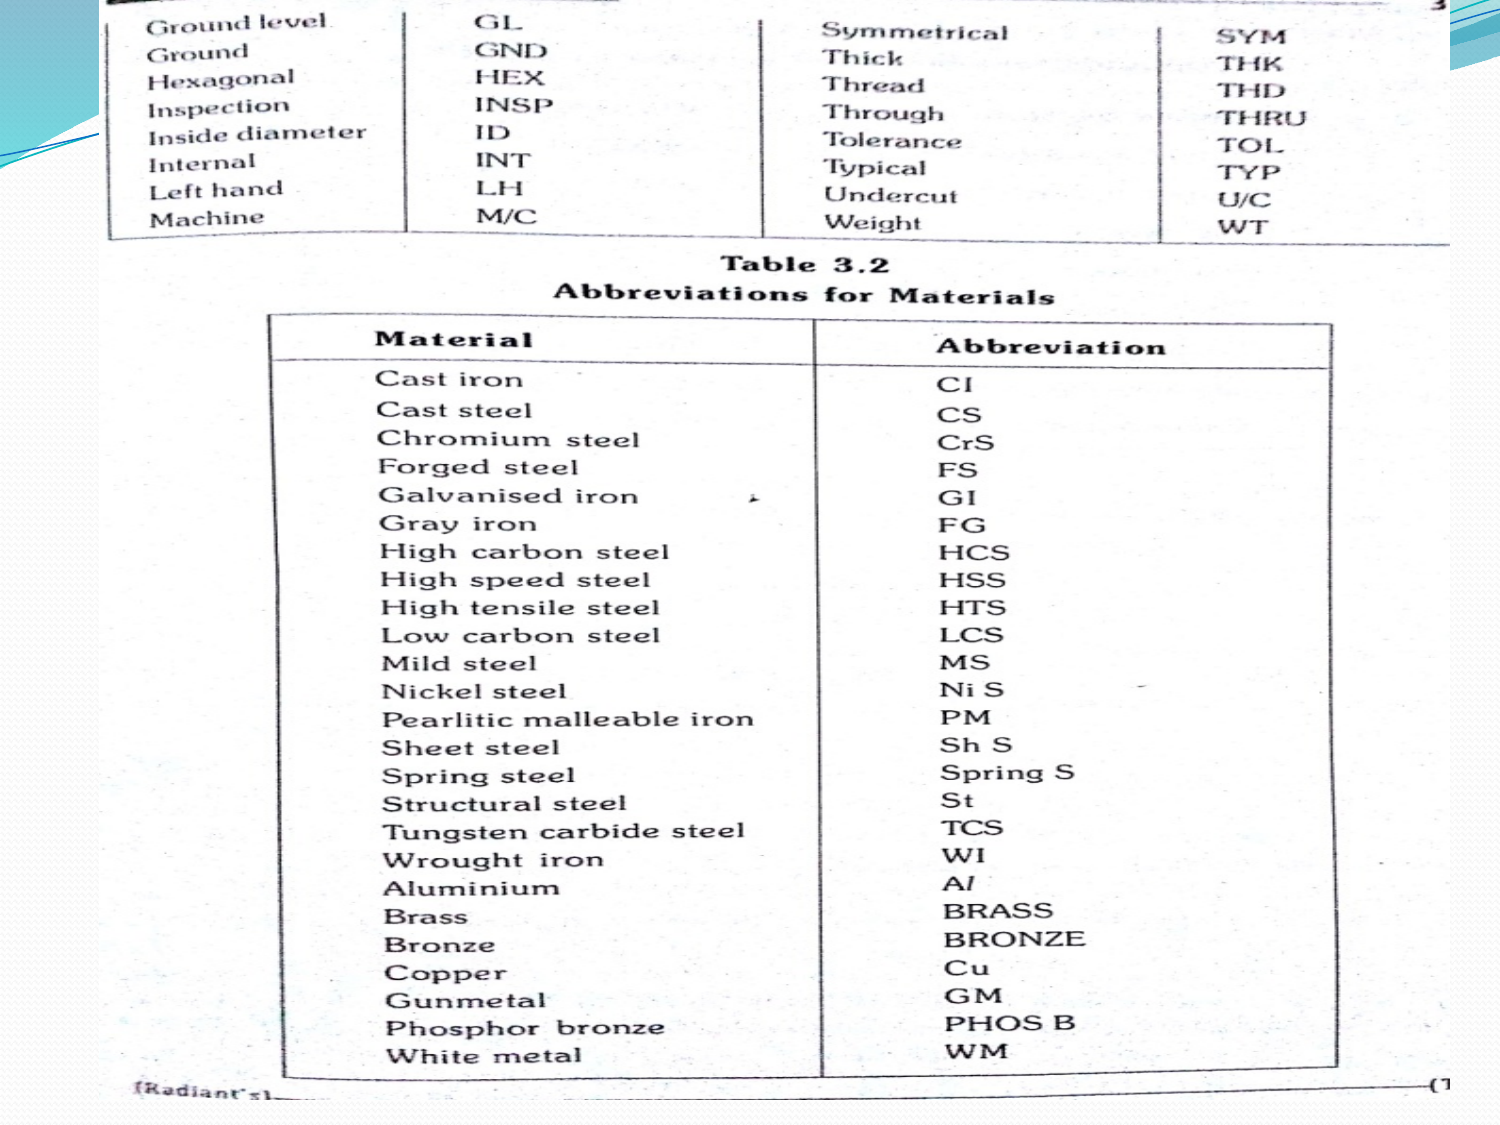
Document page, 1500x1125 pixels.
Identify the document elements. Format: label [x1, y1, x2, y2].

list [99, 0, 1451, 1101]
